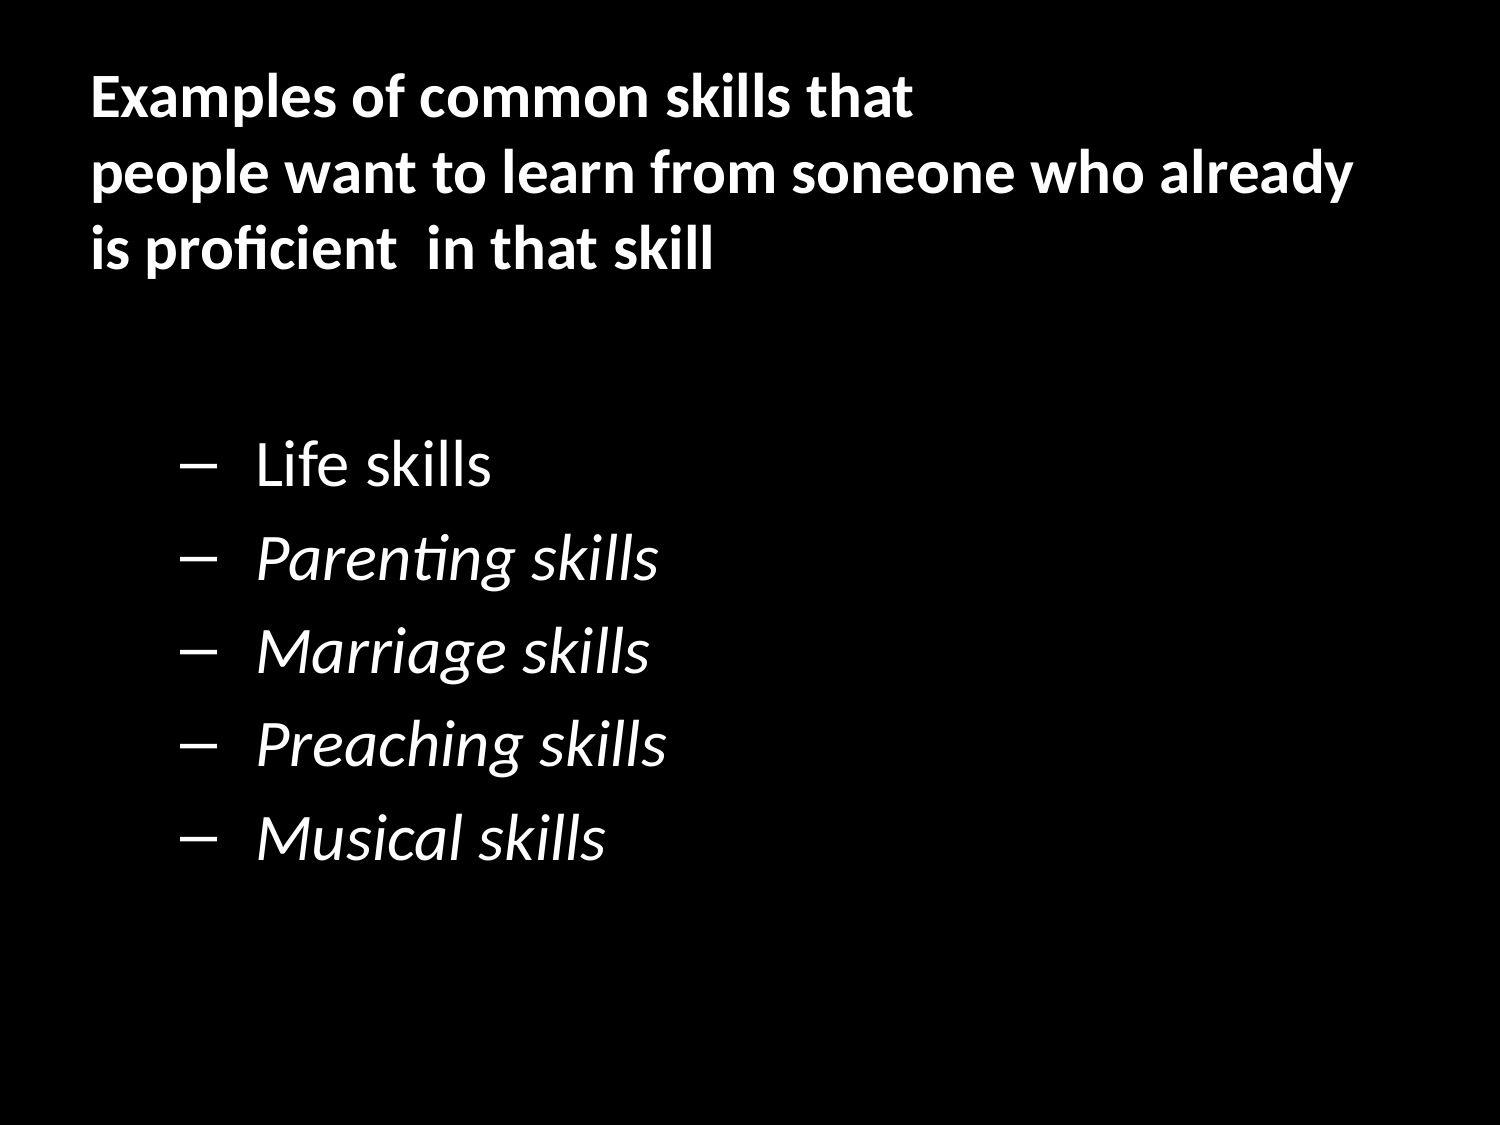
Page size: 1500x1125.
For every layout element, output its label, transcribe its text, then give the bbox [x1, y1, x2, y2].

list Life skills Parenting skills Marriage skills Preaching skills Musical skills [165, 412, 1425, 1005]
title Examples of common skills that people want to learn from soneone who already is proficient in that skill [75, 45, 1425, 291]
